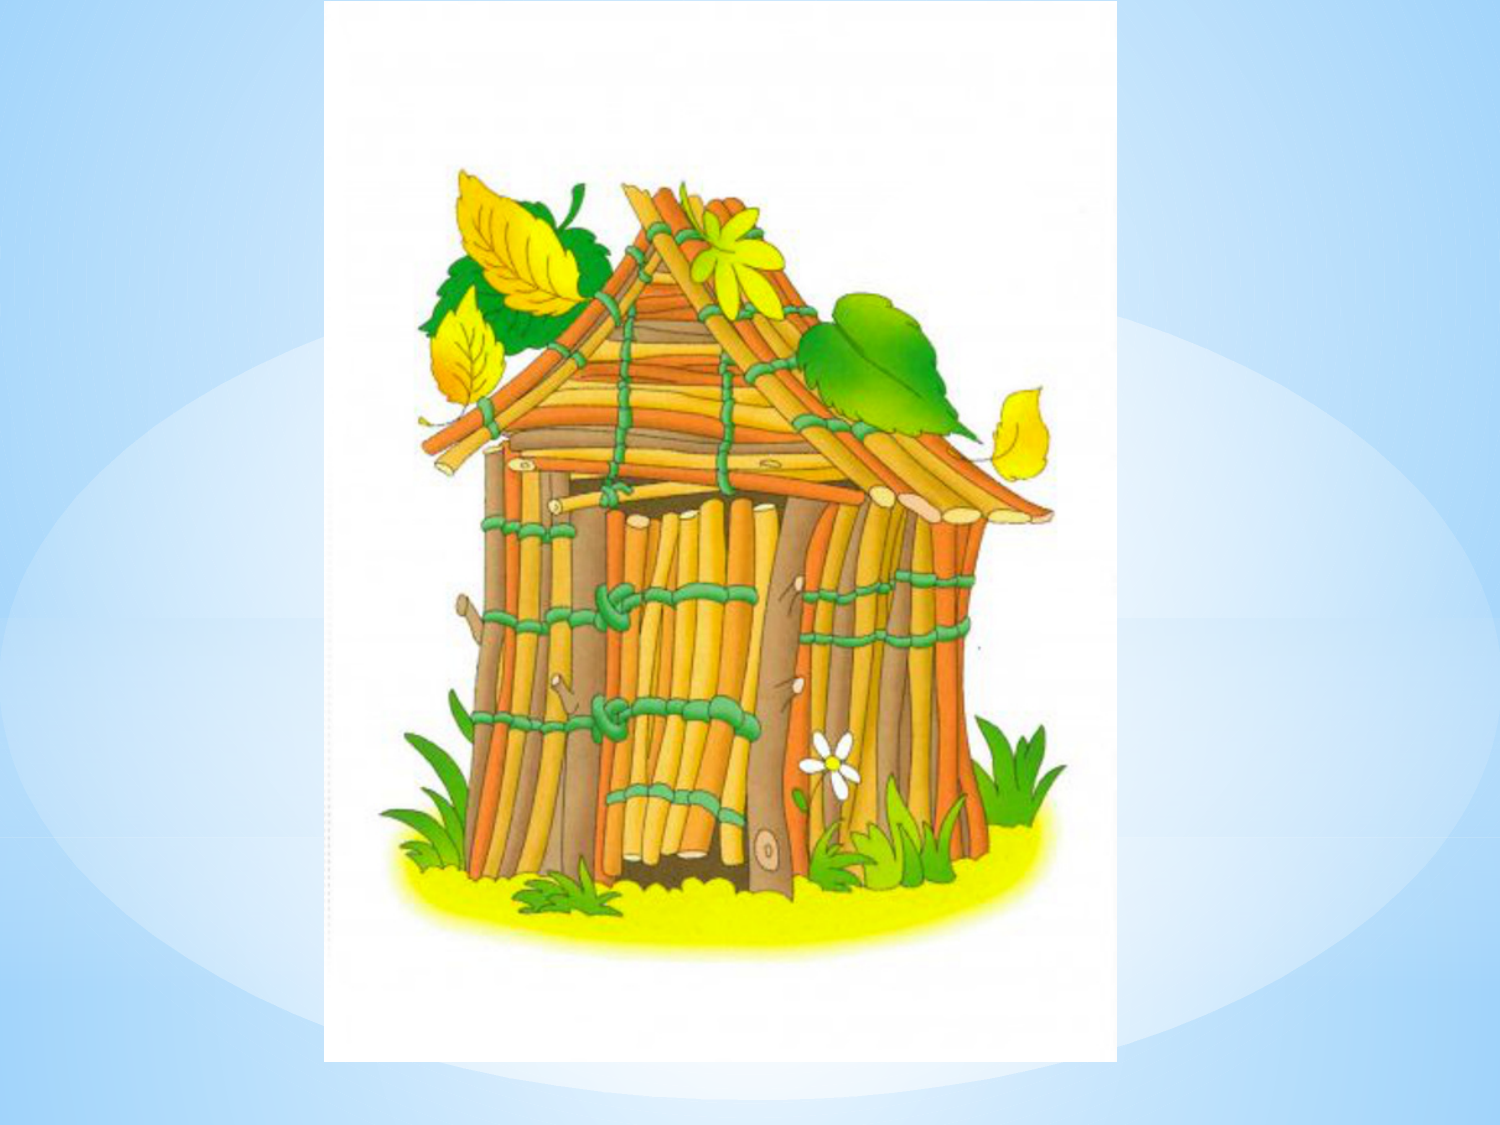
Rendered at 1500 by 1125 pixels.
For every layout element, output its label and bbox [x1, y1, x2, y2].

picture [324, 1, 1117, 1062]
